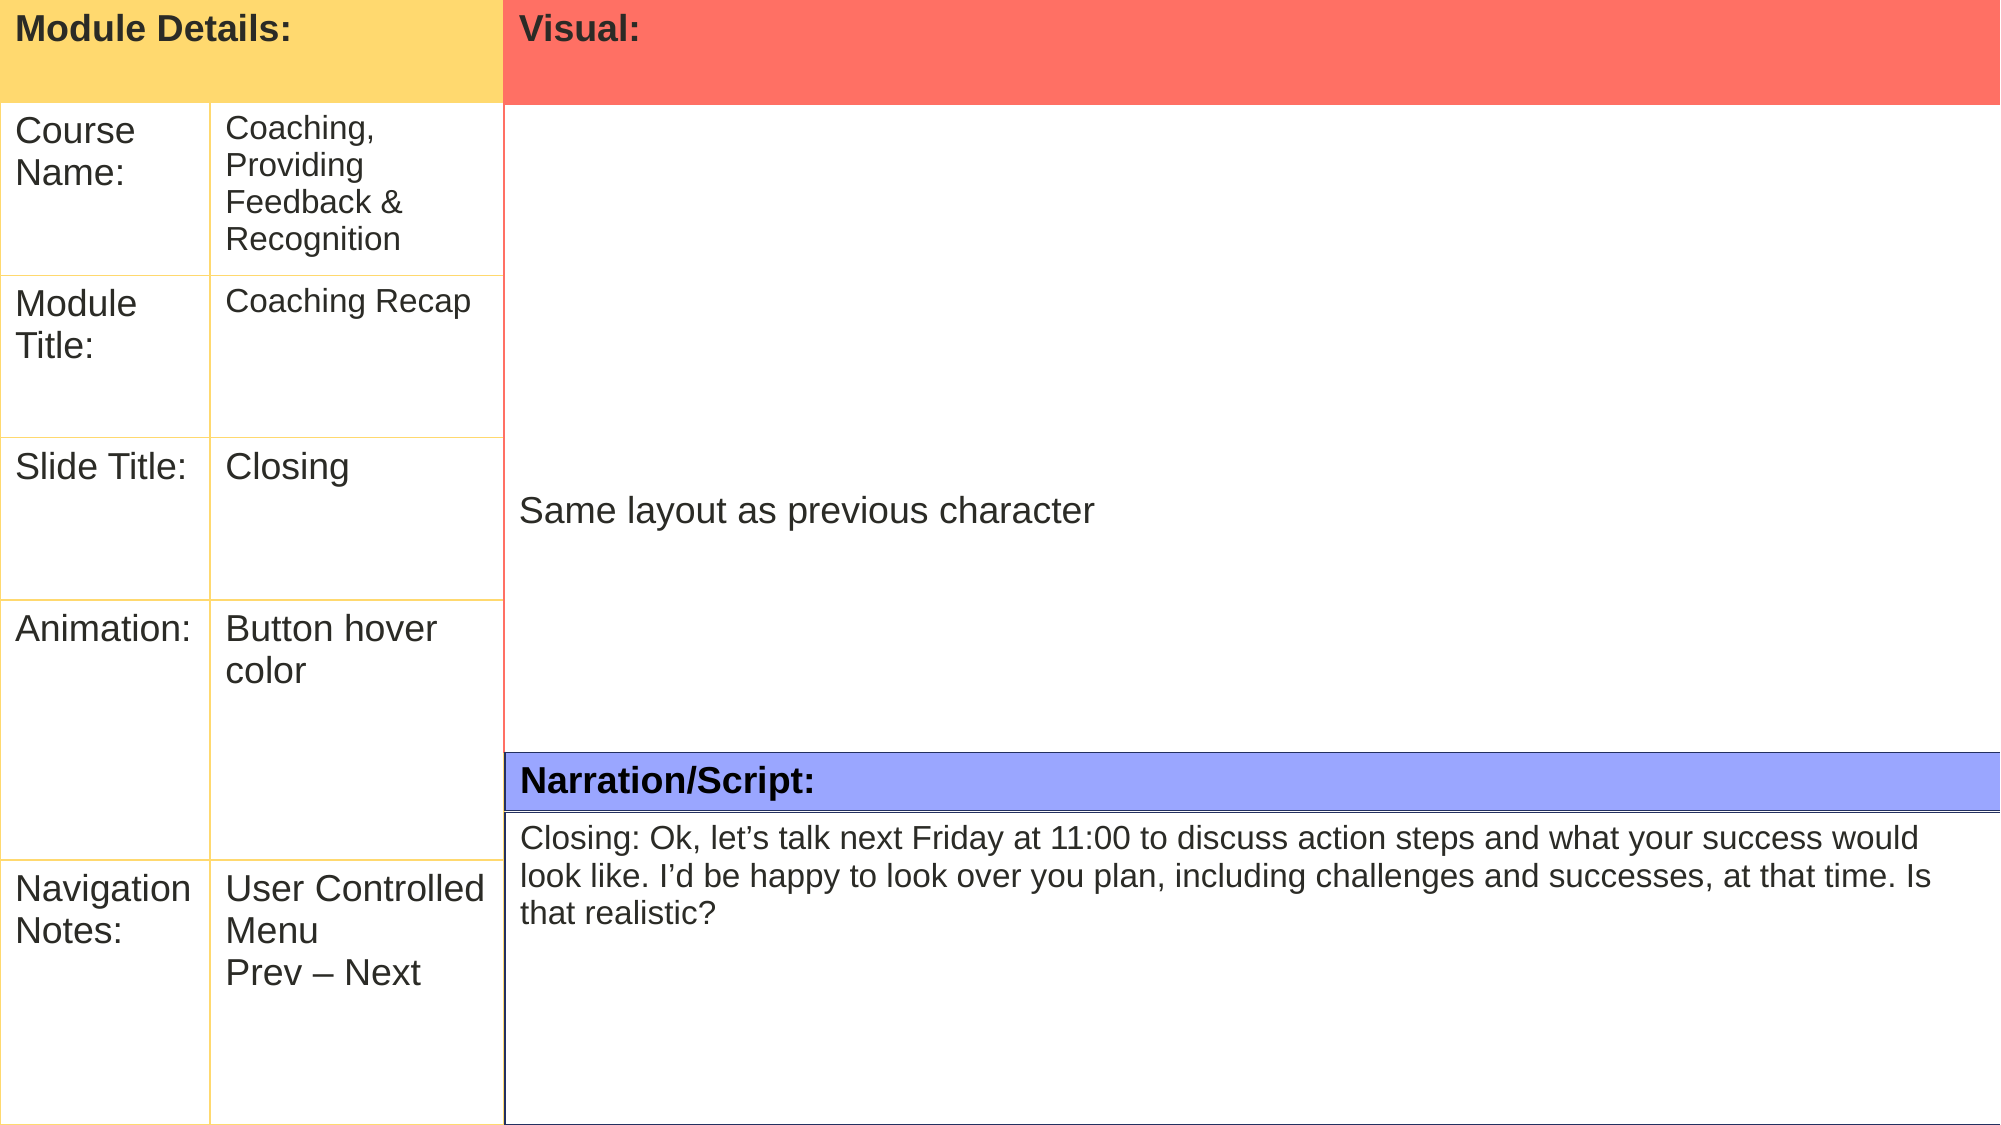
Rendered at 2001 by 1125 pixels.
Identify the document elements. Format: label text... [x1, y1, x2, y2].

table_cell Navigation Notes: [1, 861, 209, 1124]
table_cell User Controlled Menu Prev – Next [211, 861, 503, 1124]
table_cell Closing [211, 438, 503, 599]
table_cell Button hover color [211, 601, 503, 859]
table_header Narration/Script: [506, 753, 2000, 810]
table_cell Coaching, Providing Feedback & Recognition [211, 103, 503, 275]
table_header Module Details: [1, 1, 503, 101]
table_cell Course Name: [1, 103, 209, 275]
table_cell Same layout as previous character [505, 105, 2000, 752]
table_cell Animation: [1, 601, 209, 859]
table_cell Module Title: [1, 276, 209, 437]
table_header Closing: Ok, let’s talk next Friday at 11:00 to discuss action steps and what your success would look like. I’d be happy to look over you plan, including challenges and successes, at that time. Is that realistic? [506, 813, 2000, 1124]
table_cell Slide Title: [1, 438, 209, 599]
table_cell Coaching Recap [211, 276, 503, 437]
table_header Visual: [505, 1, 2000, 103]
